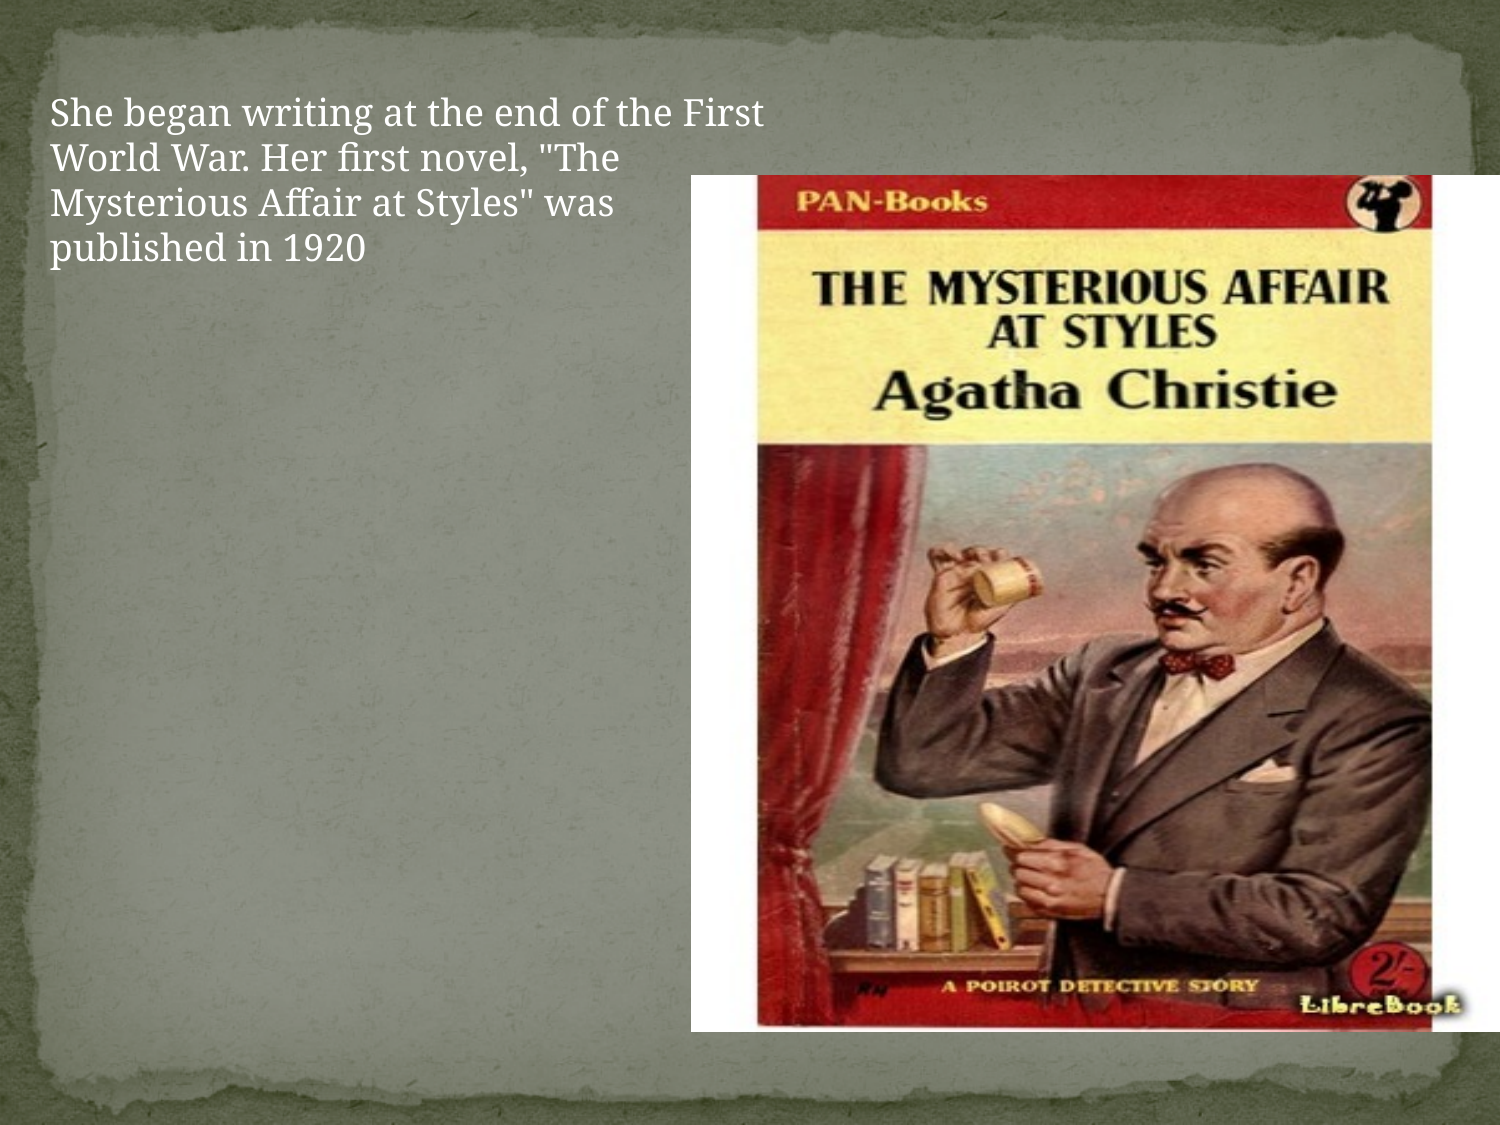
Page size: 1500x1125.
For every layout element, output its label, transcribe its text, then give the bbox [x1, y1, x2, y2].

picture [691, 175, 1500, 1032]
text_box She began writing at the end of the First World War. Her first novel, "The Mysterious Affair at Styles" was published in 1920 [35, 81, 786, 277]
